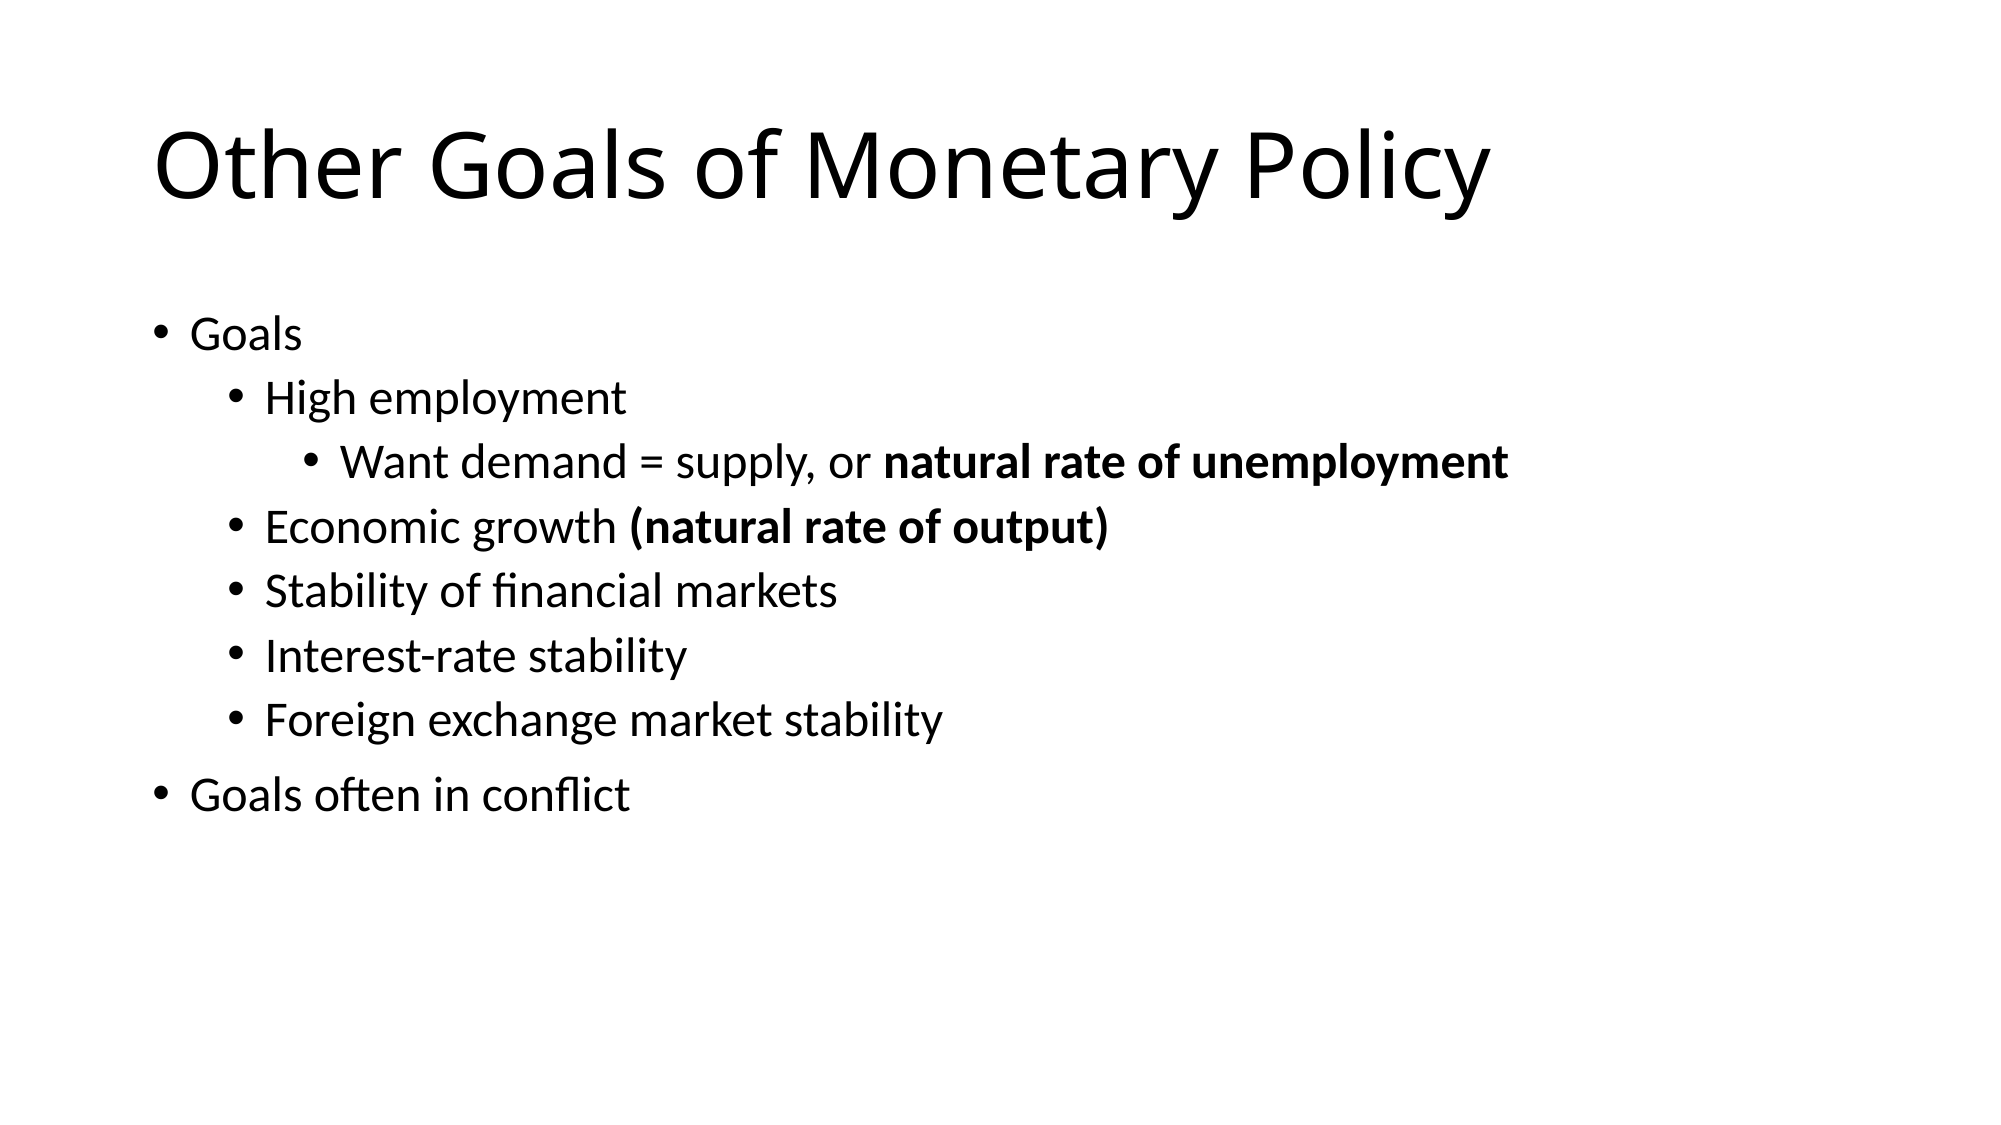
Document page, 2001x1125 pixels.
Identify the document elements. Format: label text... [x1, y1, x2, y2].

list Goals High employment Want demand = supply, or natural rate of unemployment Economic growth (natural rate of output) Stability of financial markets Interest-rate stability Foreign exchange market stability Goals often in conflict [137, 299, 1863, 1014]
title Other Goals of Monetary Policy [137, 59, 1863, 278]
